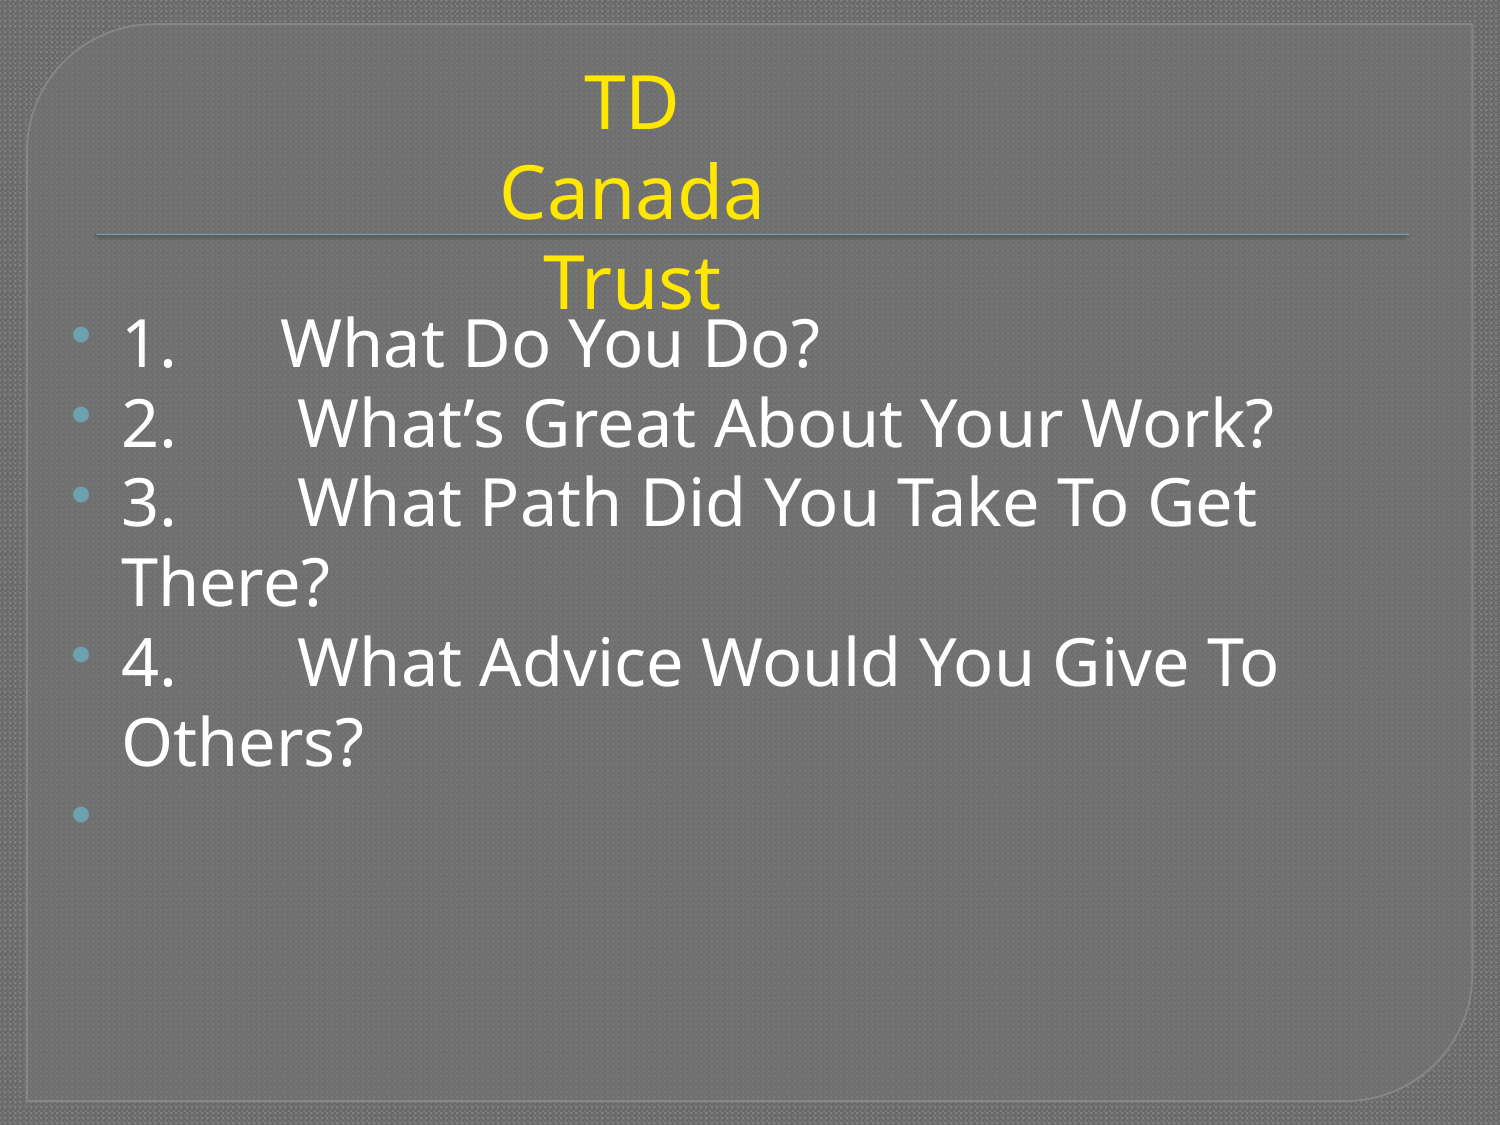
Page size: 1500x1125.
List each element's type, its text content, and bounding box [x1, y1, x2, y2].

list 1. What Do You Do? 2. What’s Great About Your Work? 3. What Path Did You Take To Get There? 4. What Advice Would You Give To Others? [58, 292, 1409, 1036]
text_box TD Canada Trust [444, 46, 820, 332]
